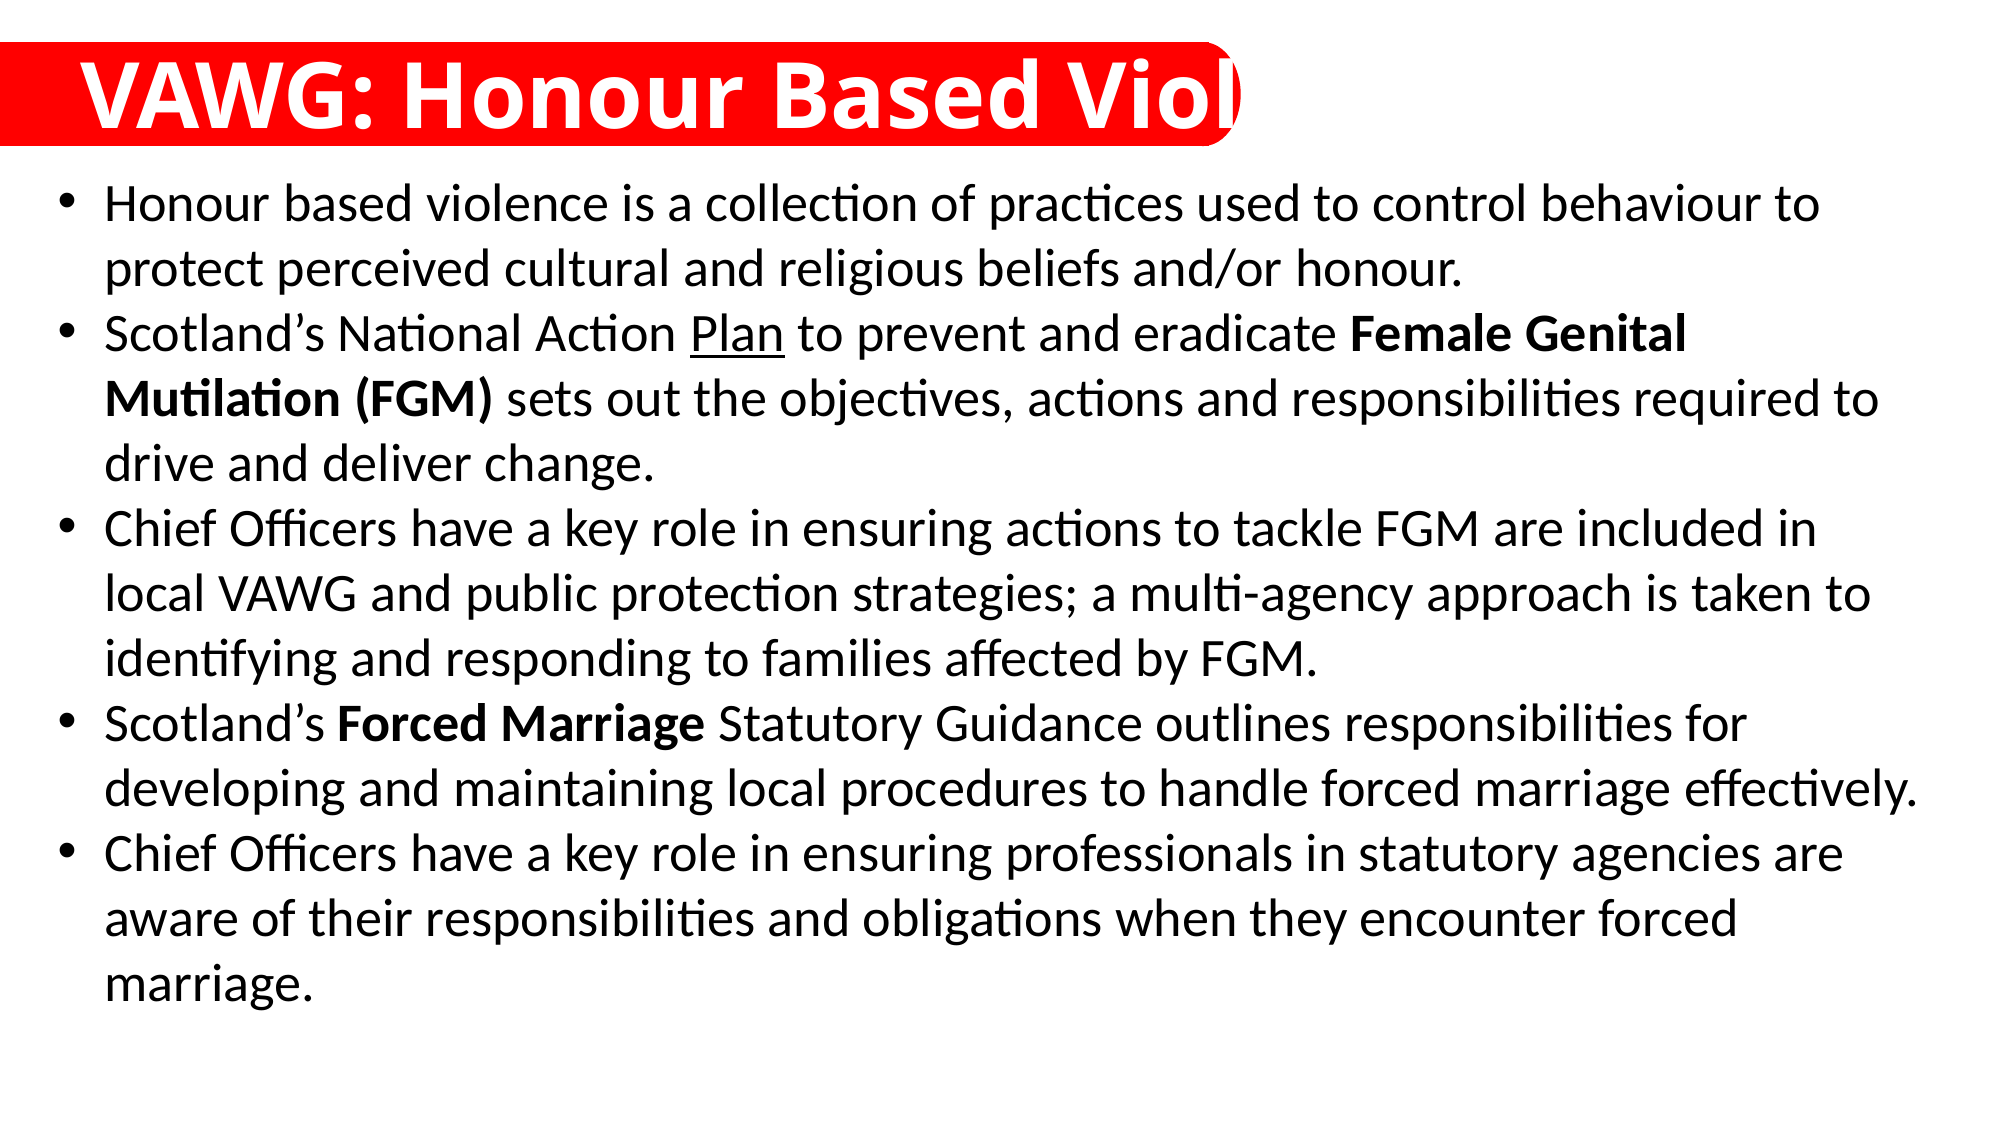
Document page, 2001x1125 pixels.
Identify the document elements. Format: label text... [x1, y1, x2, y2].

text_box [0, 43, 1240, 146]
list Honour based violence is a collection of practices used to control behaviour to protect perceived cultural and religious beliefs and/or honour. Scotland’s National Action Plan to prevent and eradicate Female Genital Mutilation (FGM) sets out the objectives, actions and responsibilities required to drive and deliver change. Chief Officers have a key role in ensuring actions to tackle FGM are included in local VAWG and public protection strategies; a multi-agency approach is taken to identifying and responding to families affected by FGM. Scotland’s Forced Marriage Statutory Guidance outlines responsibilities for developing and maintaining local procedures to handle forced marriage effectively. Chief Officers have a key role in ensuring professionals in statutory agencies are aware of their responsibilities and obligations when they encounter forced marriage. [42, 159, 1950, 1060]
title VAWG: Honour Based Violence [65, 37, 1791, 159]
